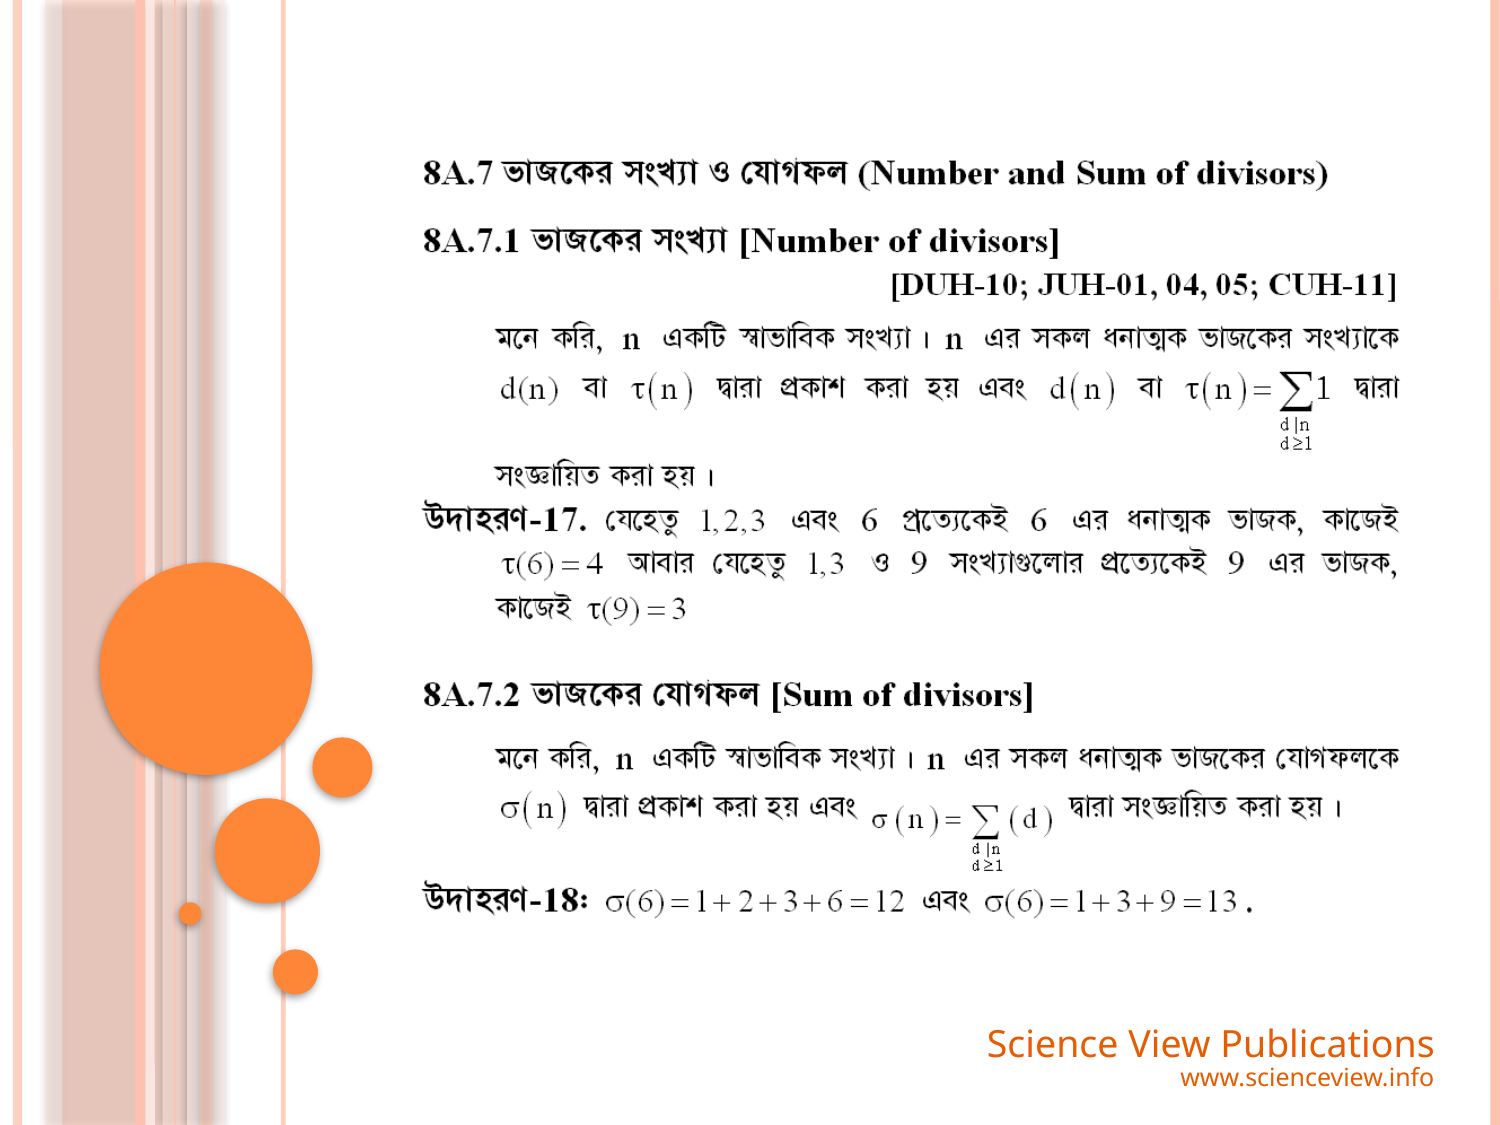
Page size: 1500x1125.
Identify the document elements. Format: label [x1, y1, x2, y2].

list [411, 146, 1413, 942]
